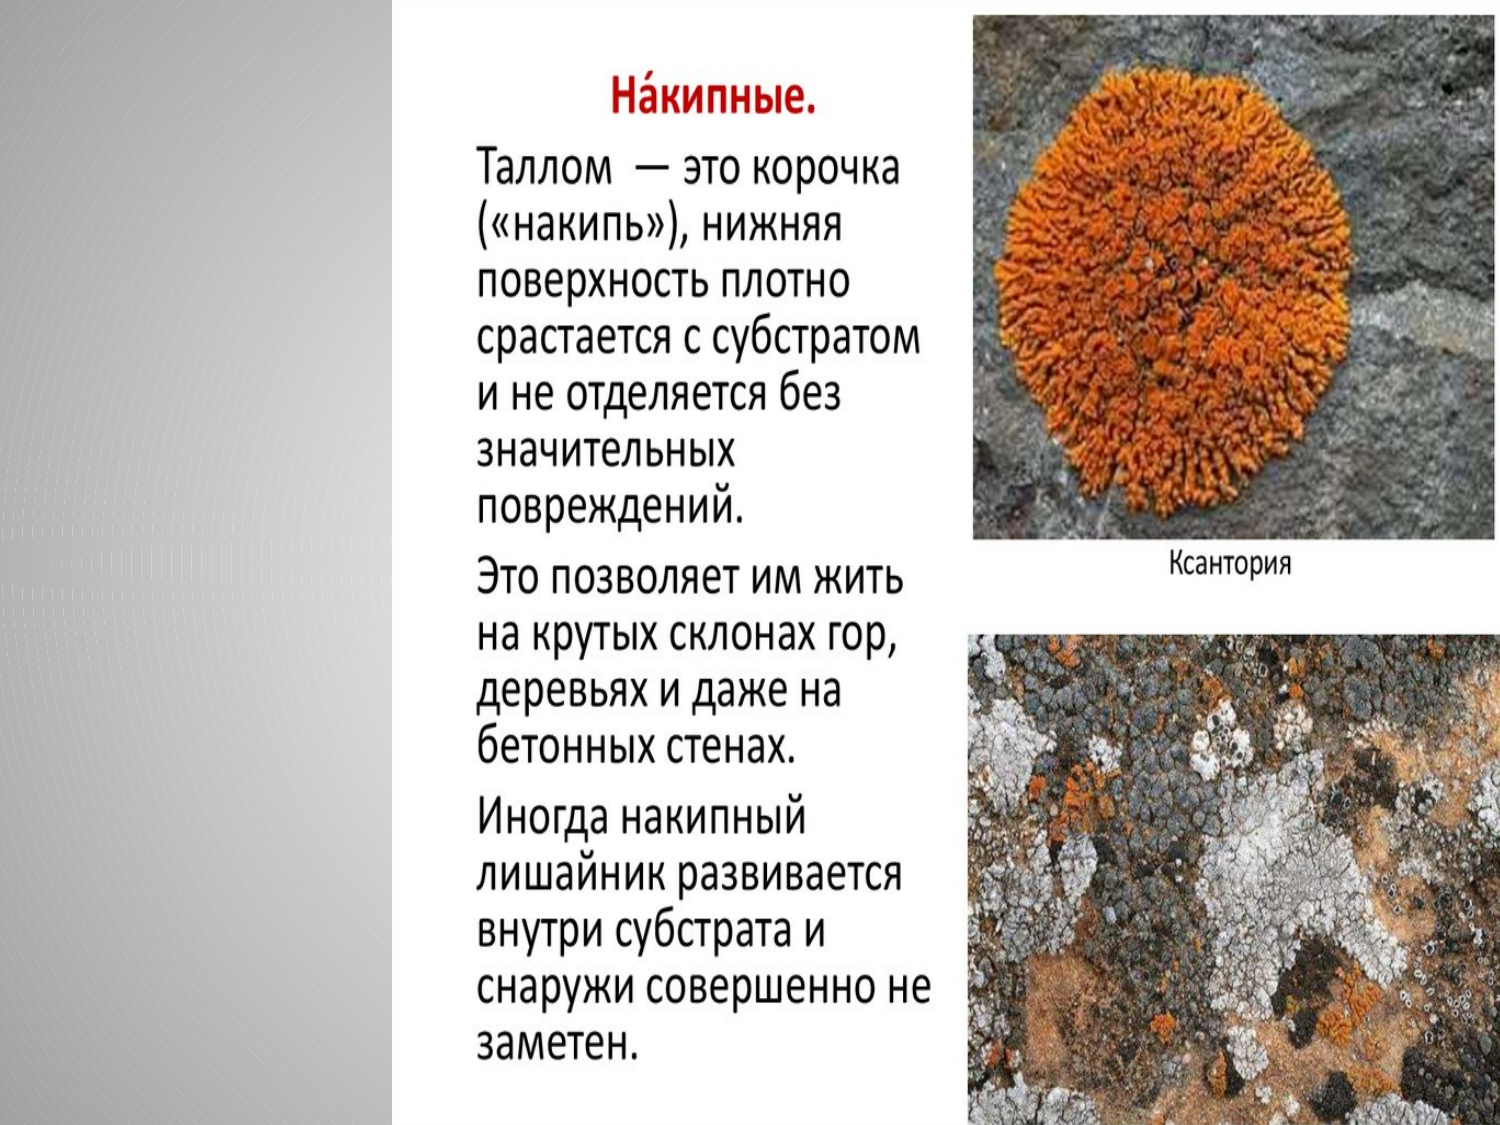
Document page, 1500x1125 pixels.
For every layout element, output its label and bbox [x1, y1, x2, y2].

picture [391, 0, 1500, 1125]
